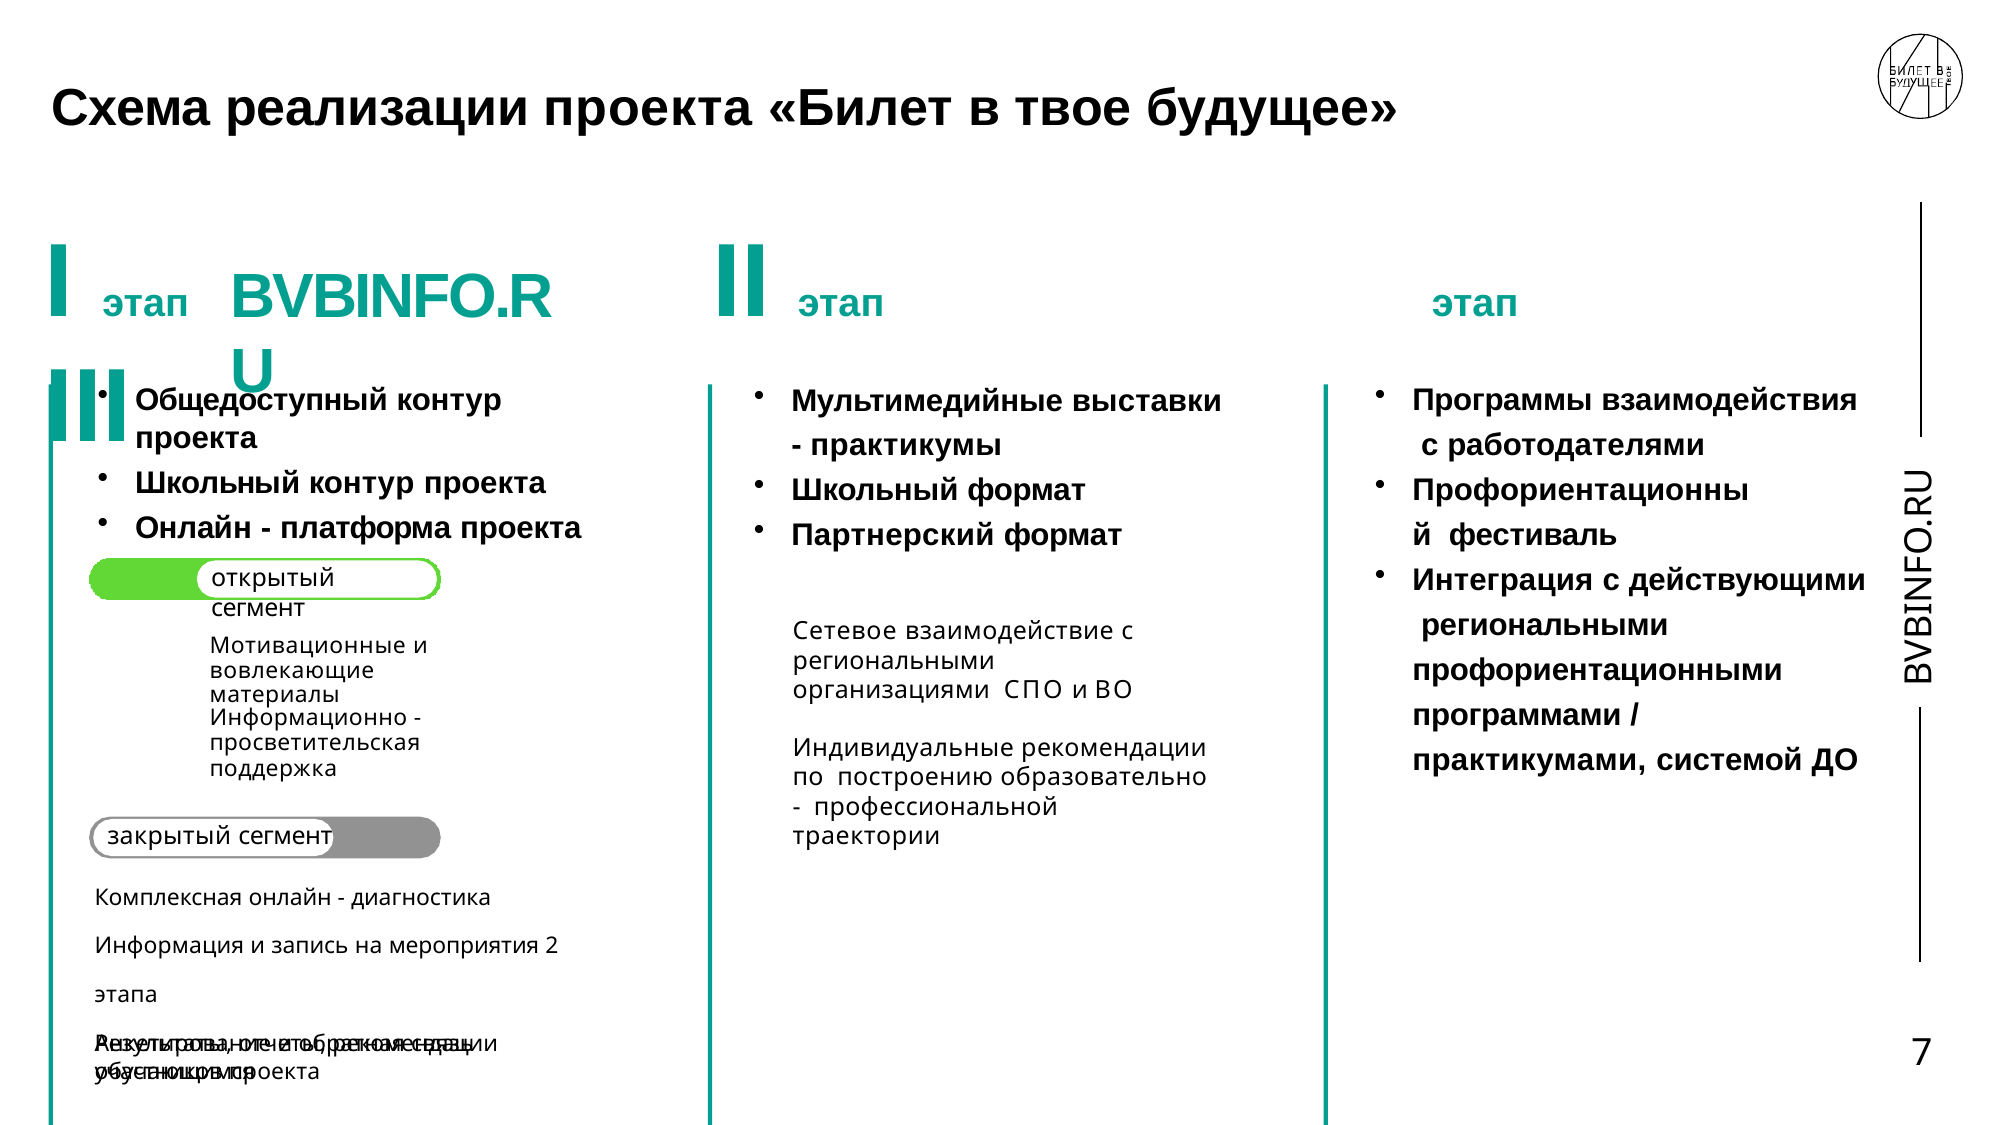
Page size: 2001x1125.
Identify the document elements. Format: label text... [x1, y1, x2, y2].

title I II III [42, 209, 1405, 462]
text_box Мультимедийные выставки - практикумы Школьный формат Партнерский формат [751, 370, 1230, 552]
text_box 7 [1908, 1025, 1934, 1073]
text_box [707, 462, 713, 1125]
text_box Сетевое взаимодействие с региональными организациями СПО и ВО [790, 611, 1167, 704]
text_box Информационно - просветительская поддержка [207, 701, 539, 782]
text_box закрытый сегмент Комплексная онлайн - диагностика Информация и запись на мероприятия 2 этапа Анкетирование и обратная связь участников проекта [92, 817, 660, 1084]
text_box Мотивационные и вовлекающие материалы [207, 628, 490, 701]
text_box Индивидуальные рекомендации по построению образовательно - профессиональной траектории [790, 728, 1213, 850]
text_box BVBINFO.RU [227, 252, 597, 405]
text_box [88, 816, 442, 859]
text_box Общедоступный контур проекта Школьный контур проекта Онлайн - платформа проекта [95, 462, 633, 545]
text_box открытый сегмент [209, 608, 423, 622]
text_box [1877, 33, 1964, 120]
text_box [88, 557, 442, 601]
text_box этап [1429, 274, 1522, 325]
text_box [48, 462, 53, 1125]
text_box BVBINFO.RU [1893, 447, 1944, 689]
text_box [1323, 462, 1328, 1125]
text_box Схема реализации проекта «Билет в твое будущее» [49, 71, 1410, 136]
text_box Программы взаимодействия с работодателями Профориентационный фестиваль Интеграция с действующими региональными профориентационными программами / практикумами, системой ДО [1372, 370, 1870, 777]
